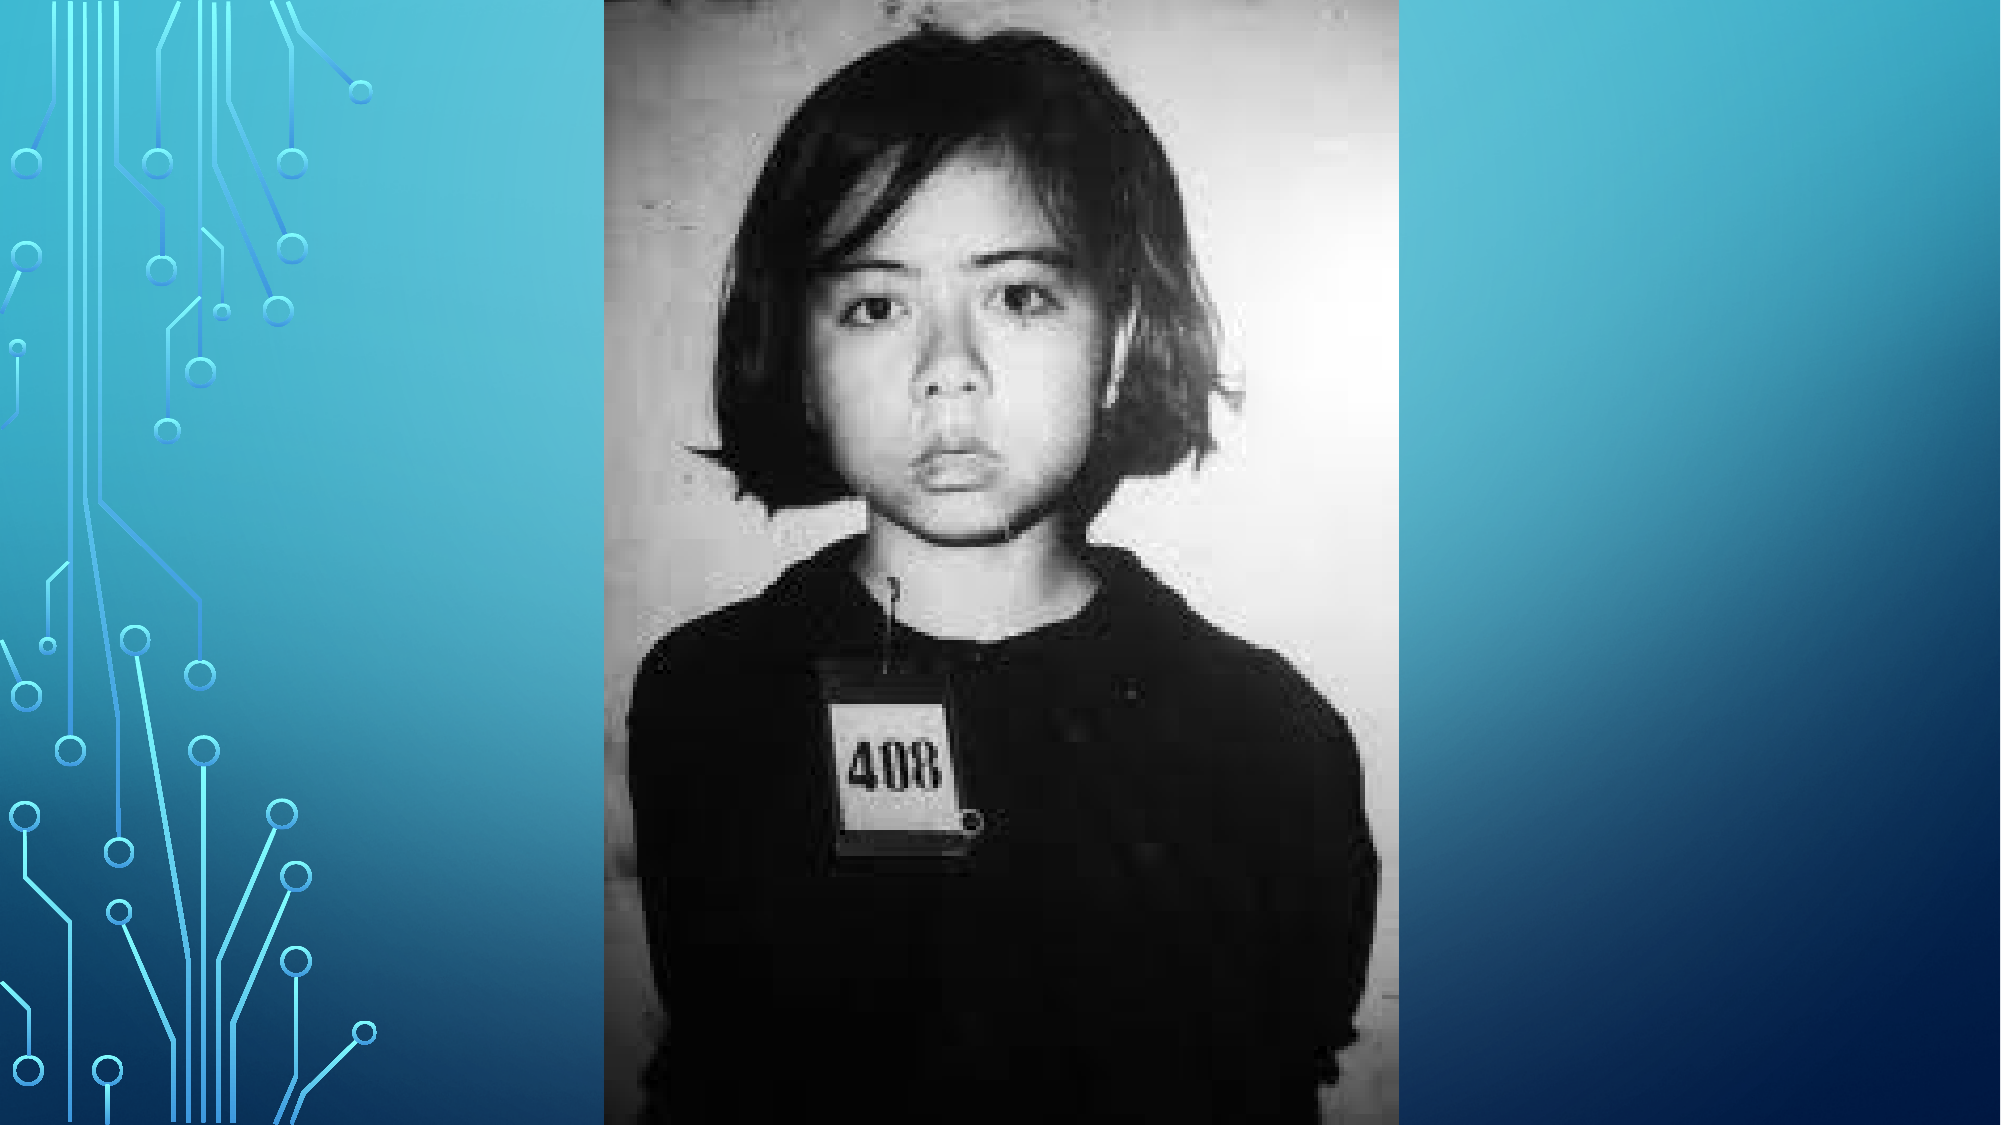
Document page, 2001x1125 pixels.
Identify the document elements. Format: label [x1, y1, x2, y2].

picture [603, 0, 1399, 1125]
